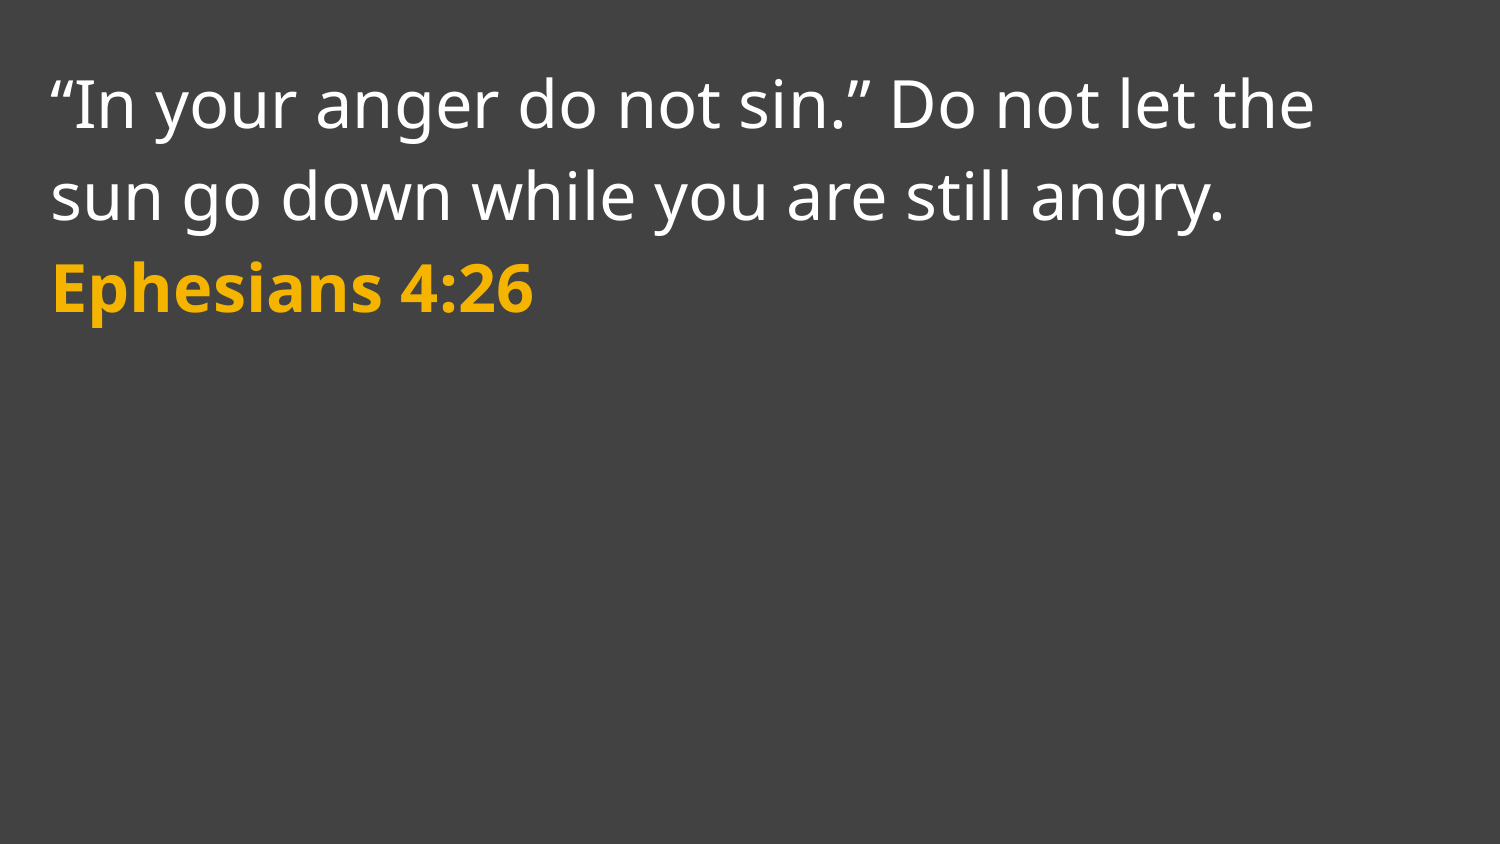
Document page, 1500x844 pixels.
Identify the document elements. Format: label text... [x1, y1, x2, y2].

title “In your anger do not sin.” Do not let the sun go down while you are still angry. Ephesians 4:26 [35, 35, 1443, 775]
